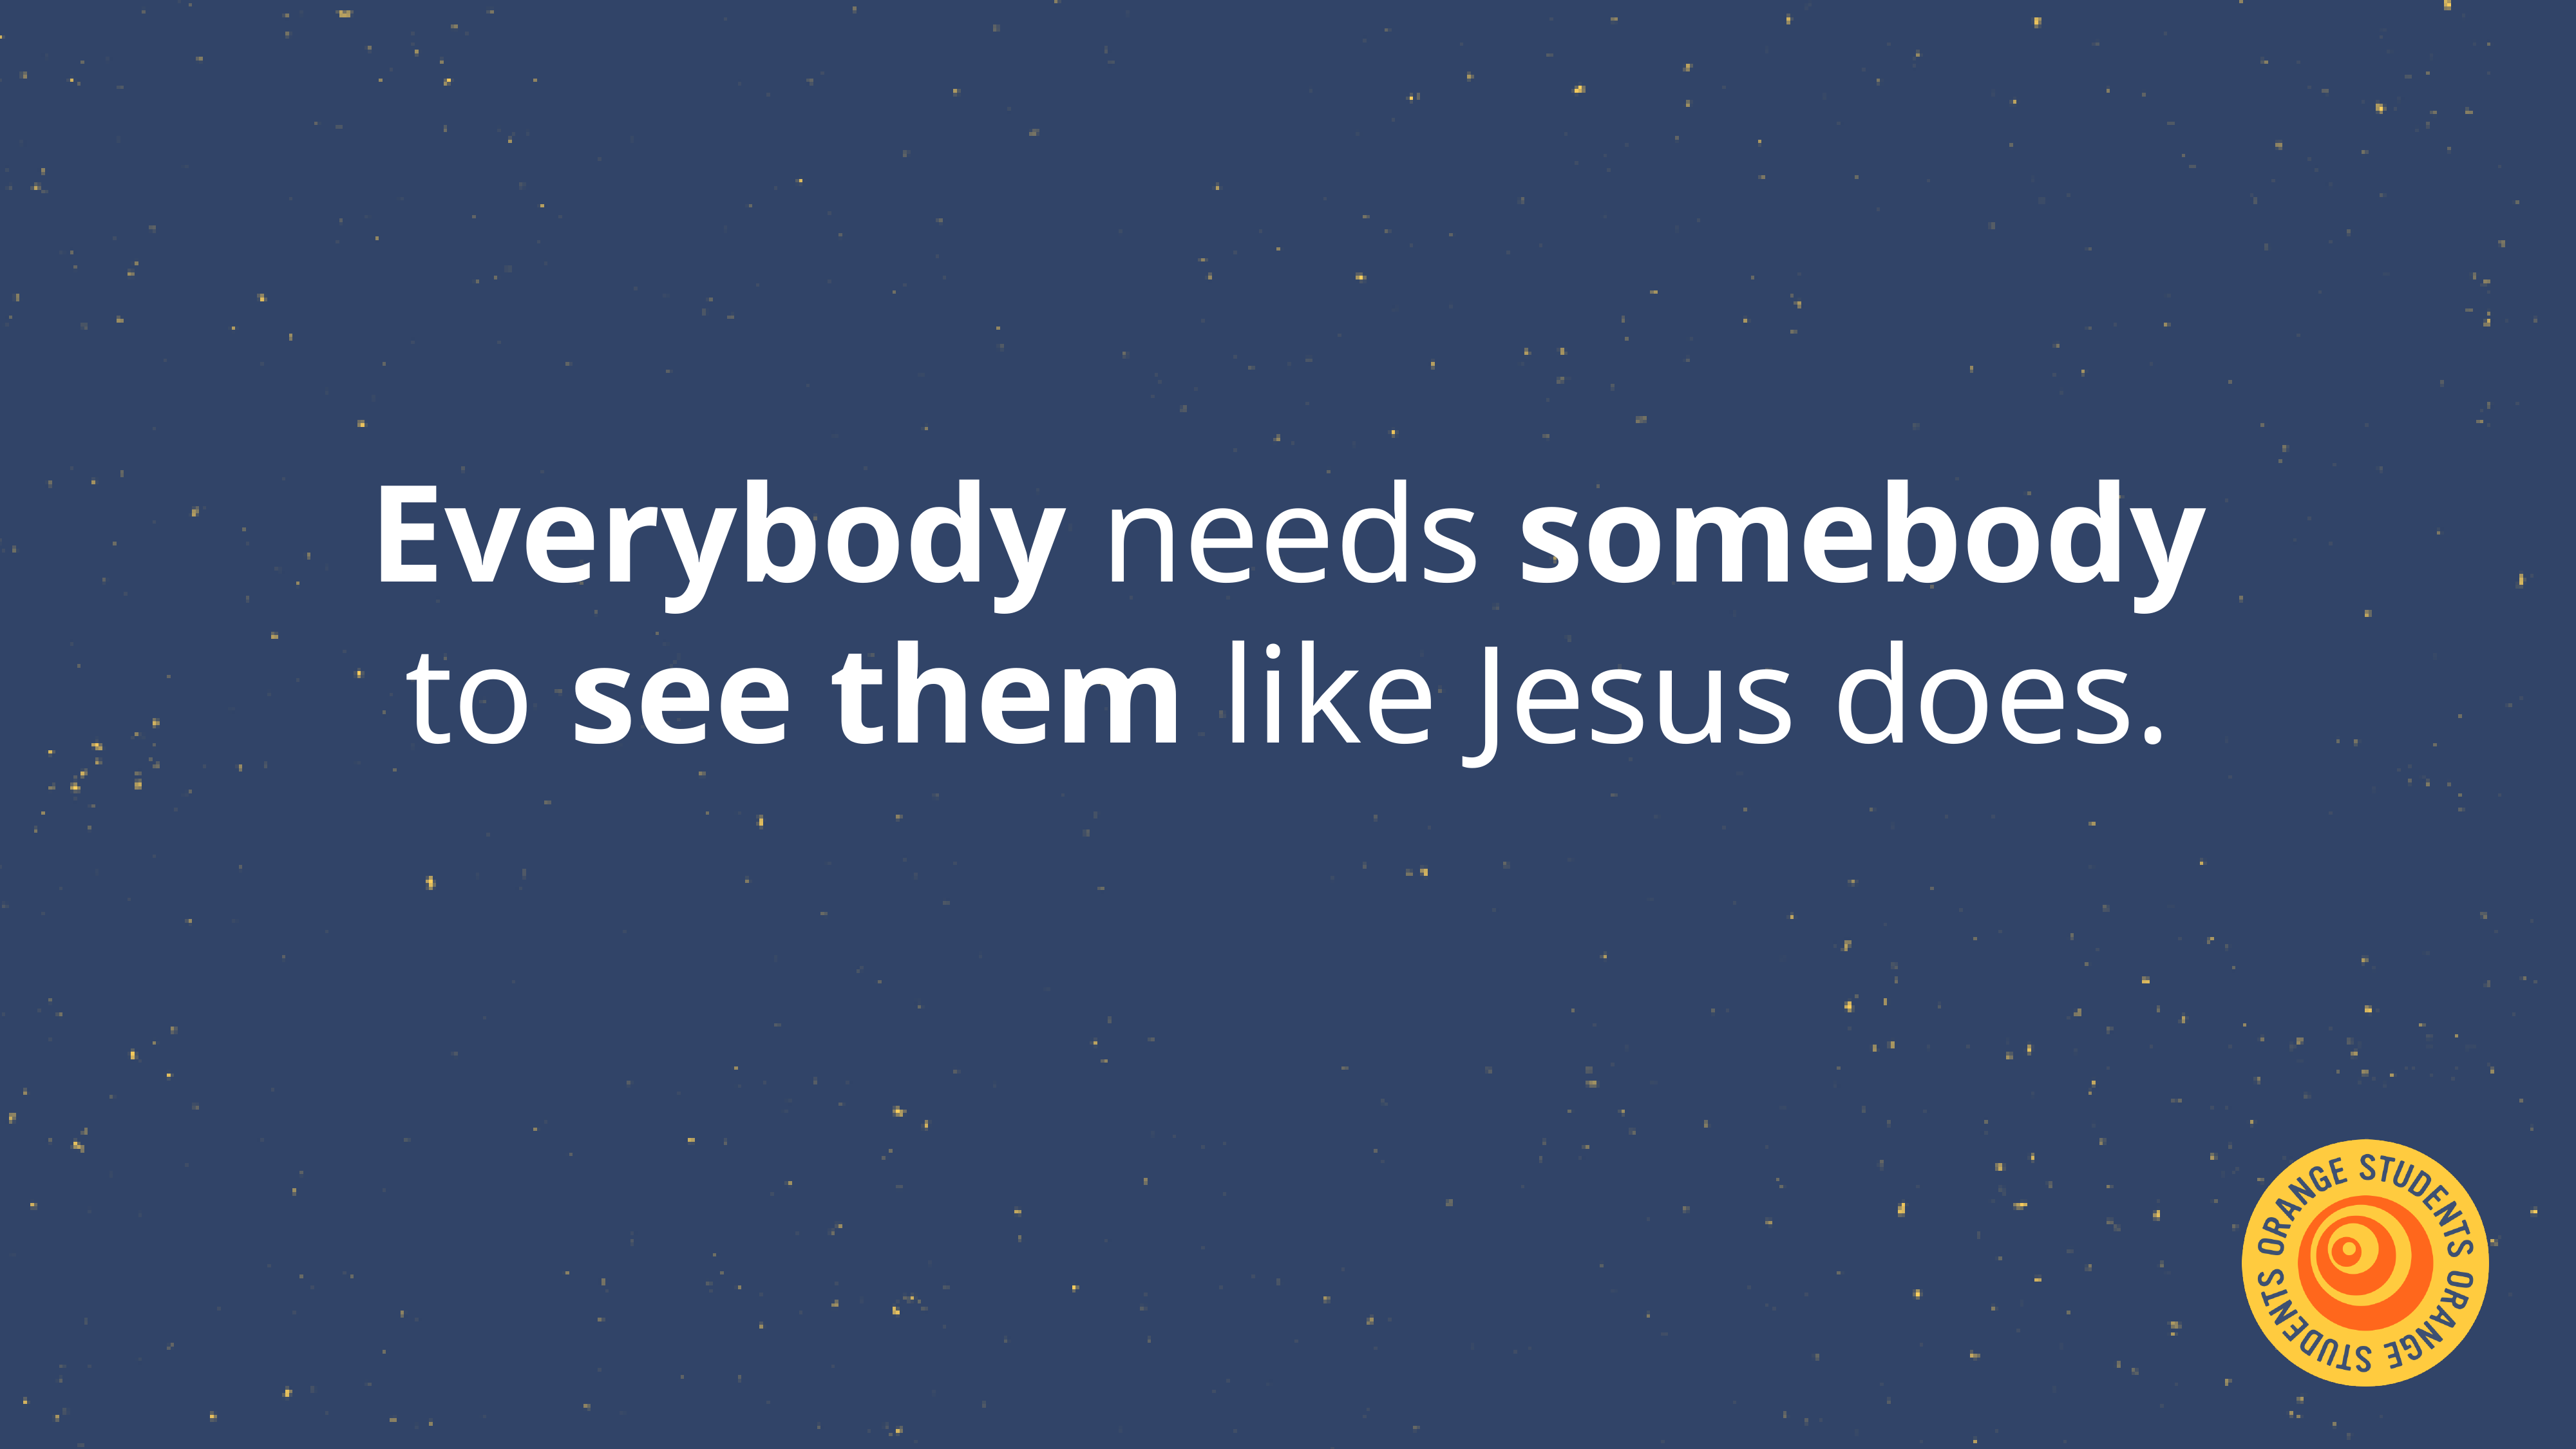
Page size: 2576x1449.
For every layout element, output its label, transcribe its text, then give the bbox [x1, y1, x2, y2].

picture [0, 0, 2541, 1449]
text_box Everybody needs somebody to see them like Jesus does. [305, 443, 2271, 775]
